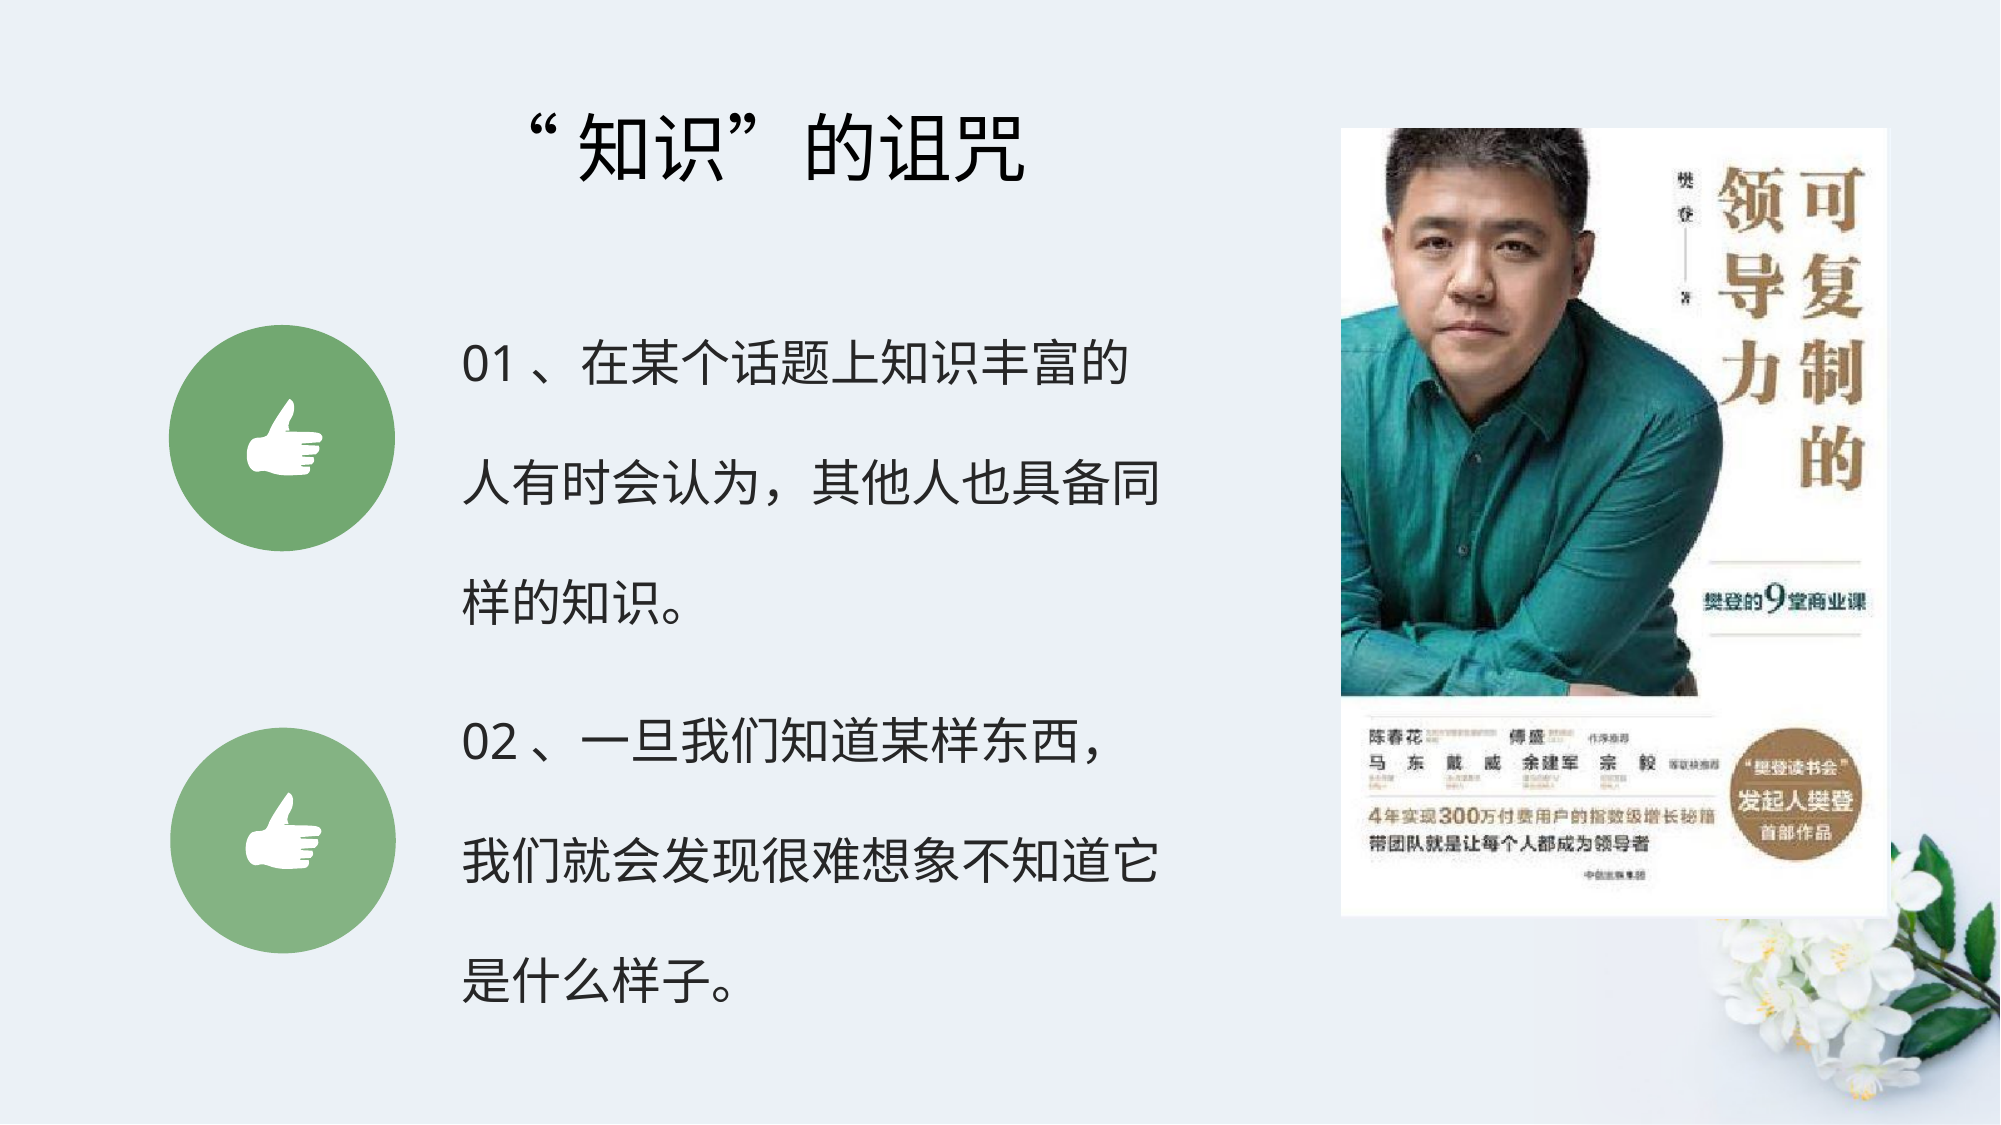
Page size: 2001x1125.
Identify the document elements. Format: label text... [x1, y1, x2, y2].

text_box 01、在某个话题上知识丰富的人有时会认为，其他人也具备同样的知识。 [446, 263, 1189, 639]
text_box “知识”的诅咒 [469, 94, 1165, 200]
text_box [246, 398, 323, 476]
picture [0, 0, 2001, 1125]
text_box [169, 727, 397, 954]
text_box 02、一旦我们知道某样东西，我们就会发现很难想象不知道它是什么样子。 [446, 642, 1189, 1018]
text_box [167, 323, 396, 553]
text_box [245, 792, 322, 869]
